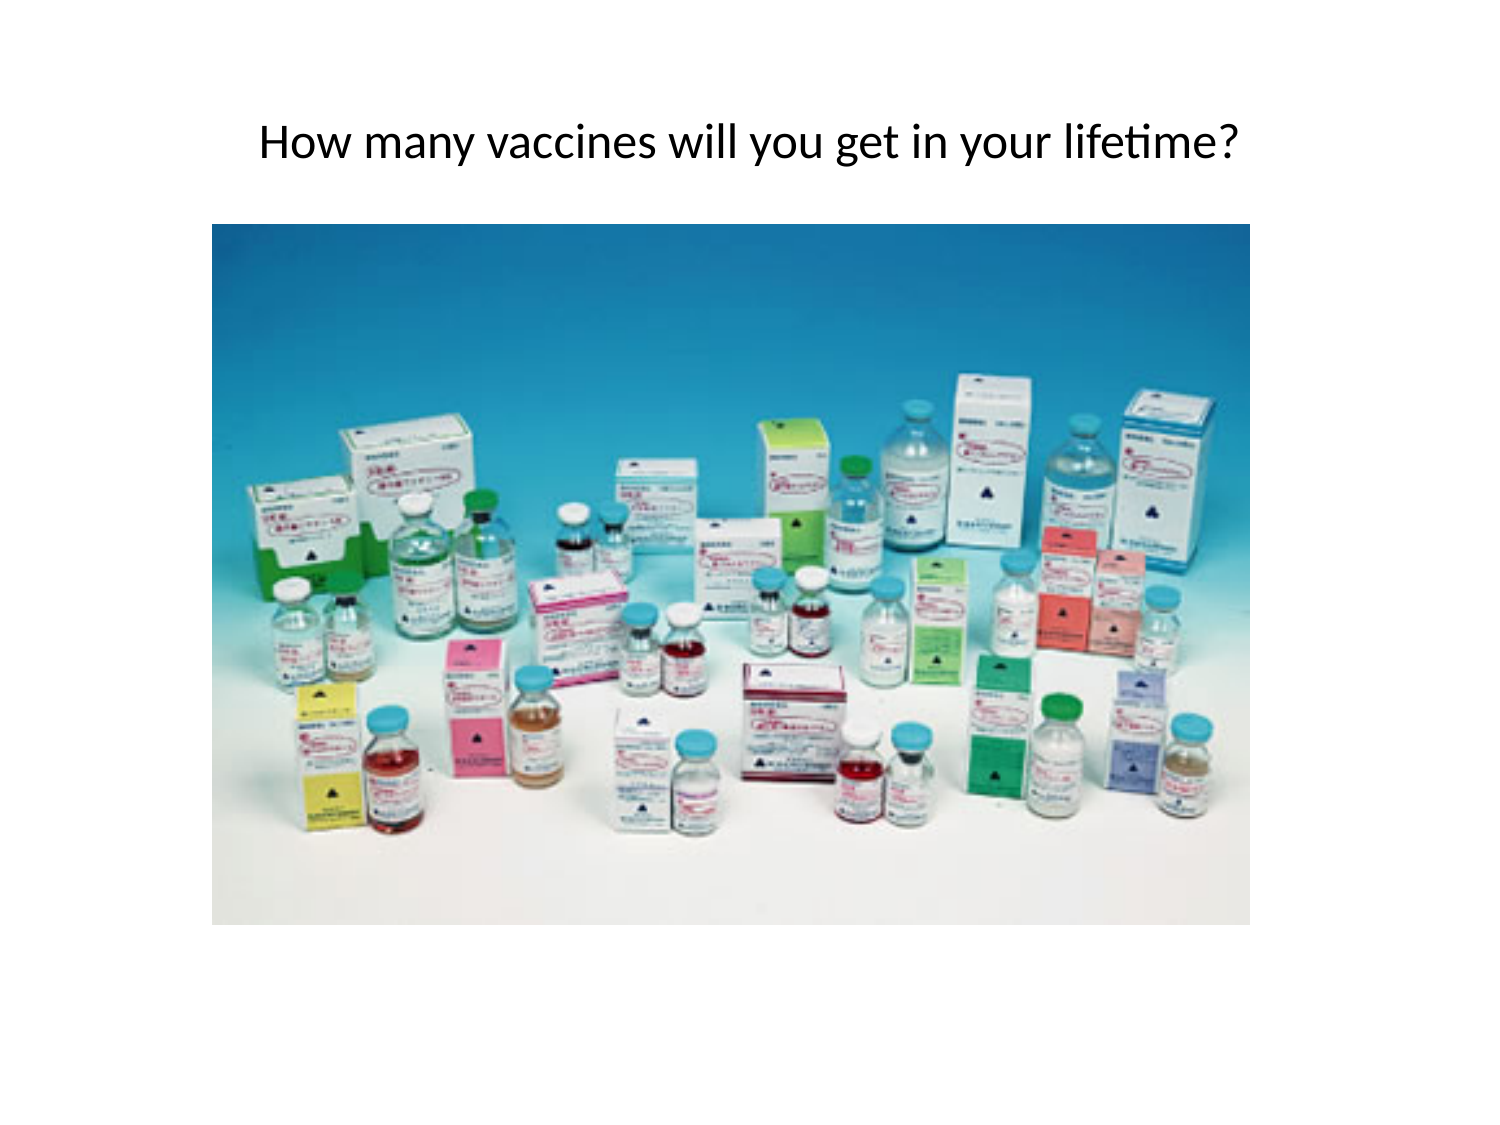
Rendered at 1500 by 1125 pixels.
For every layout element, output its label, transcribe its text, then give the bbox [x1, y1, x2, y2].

title How many vaccines will you get in your lifetime? [75, 45, 1425, 233]
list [212, 224, 1251, 926]
